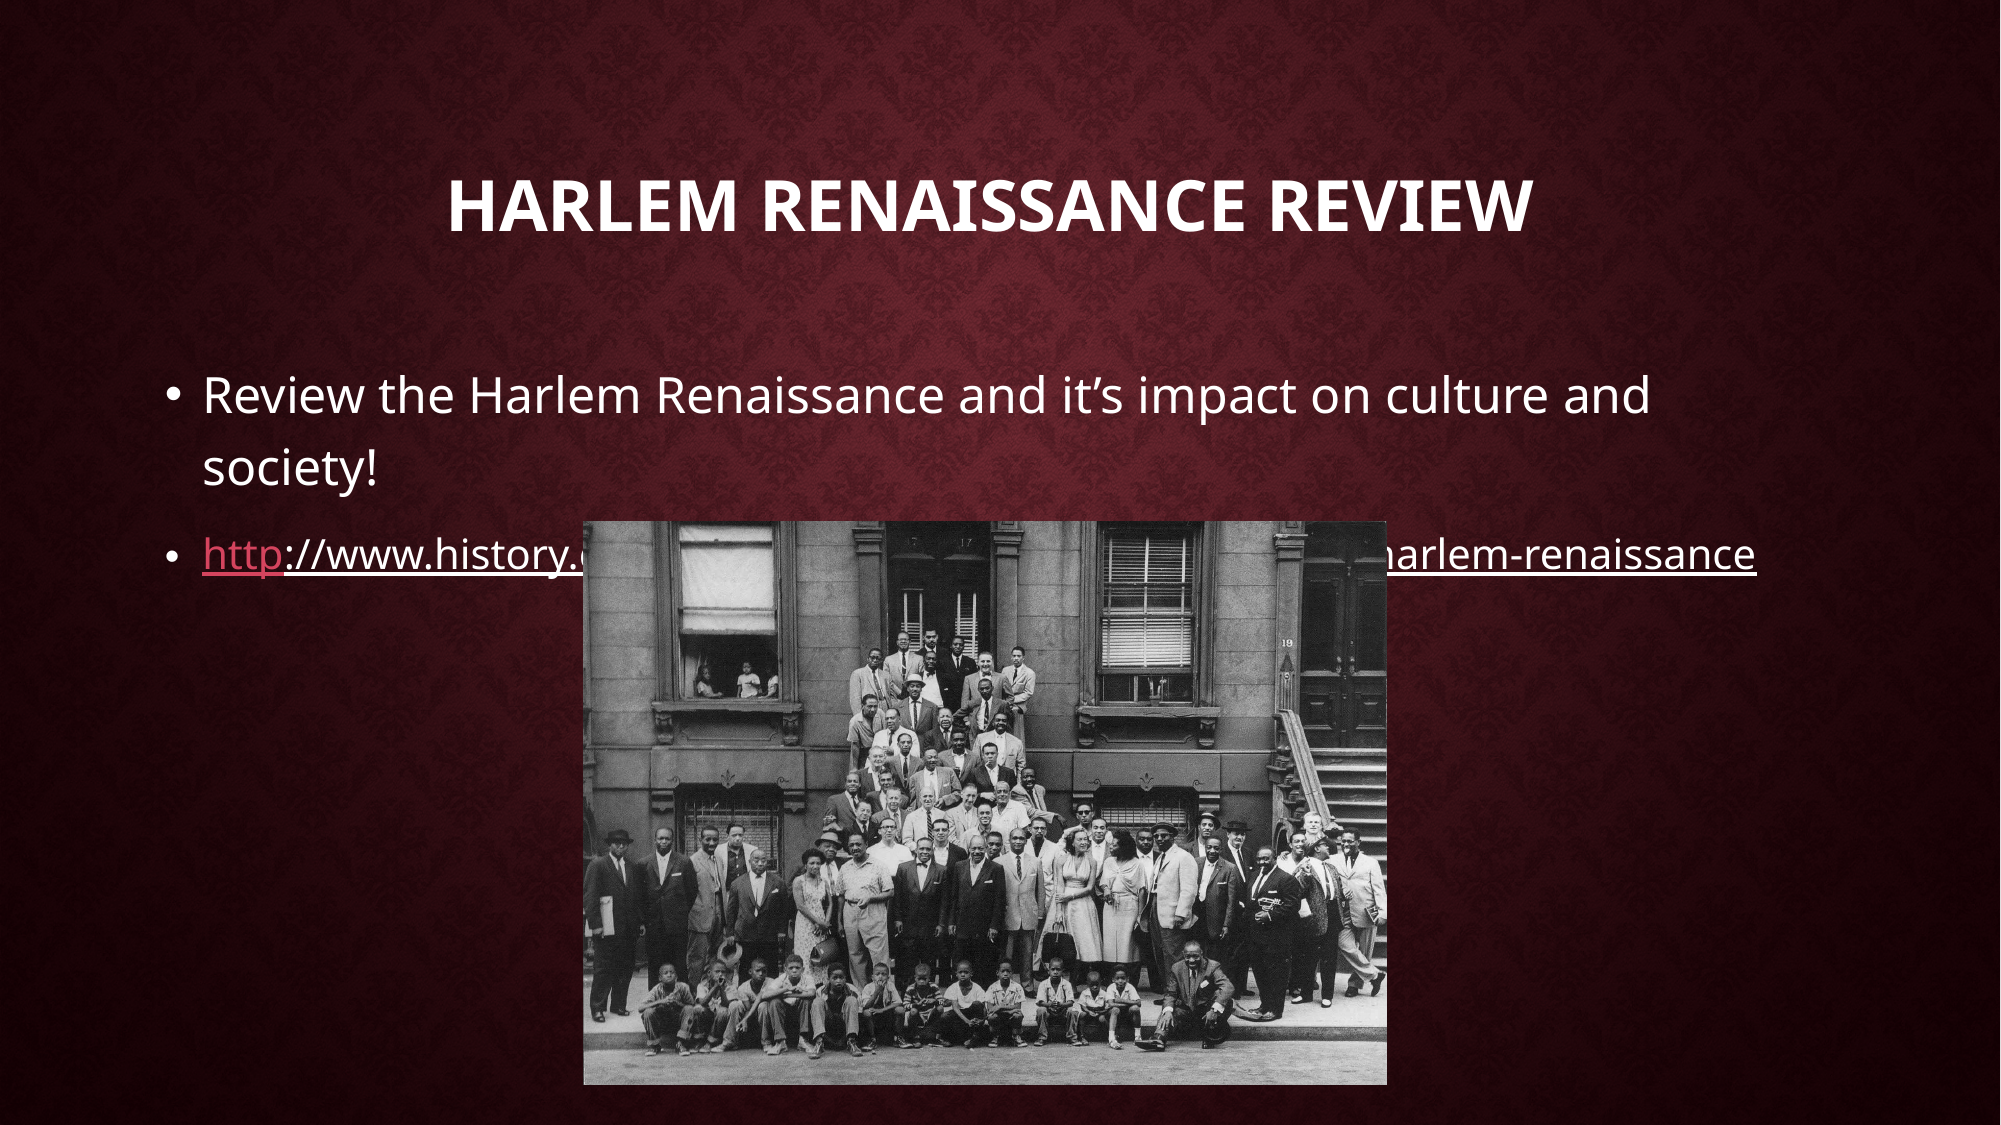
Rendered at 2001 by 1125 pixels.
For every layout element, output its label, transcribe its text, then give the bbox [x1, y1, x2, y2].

picture [583, 521, 1387, 1086]
title Harlem Renaissance Review [149, 99, 1849, 318]
list Review the Harlem Renaissance and it’s impact on culture and society! http://www.history.com/topics/roaring-twenties/videos/the-harlem-renaissance [149, 343, 1849, 950]
